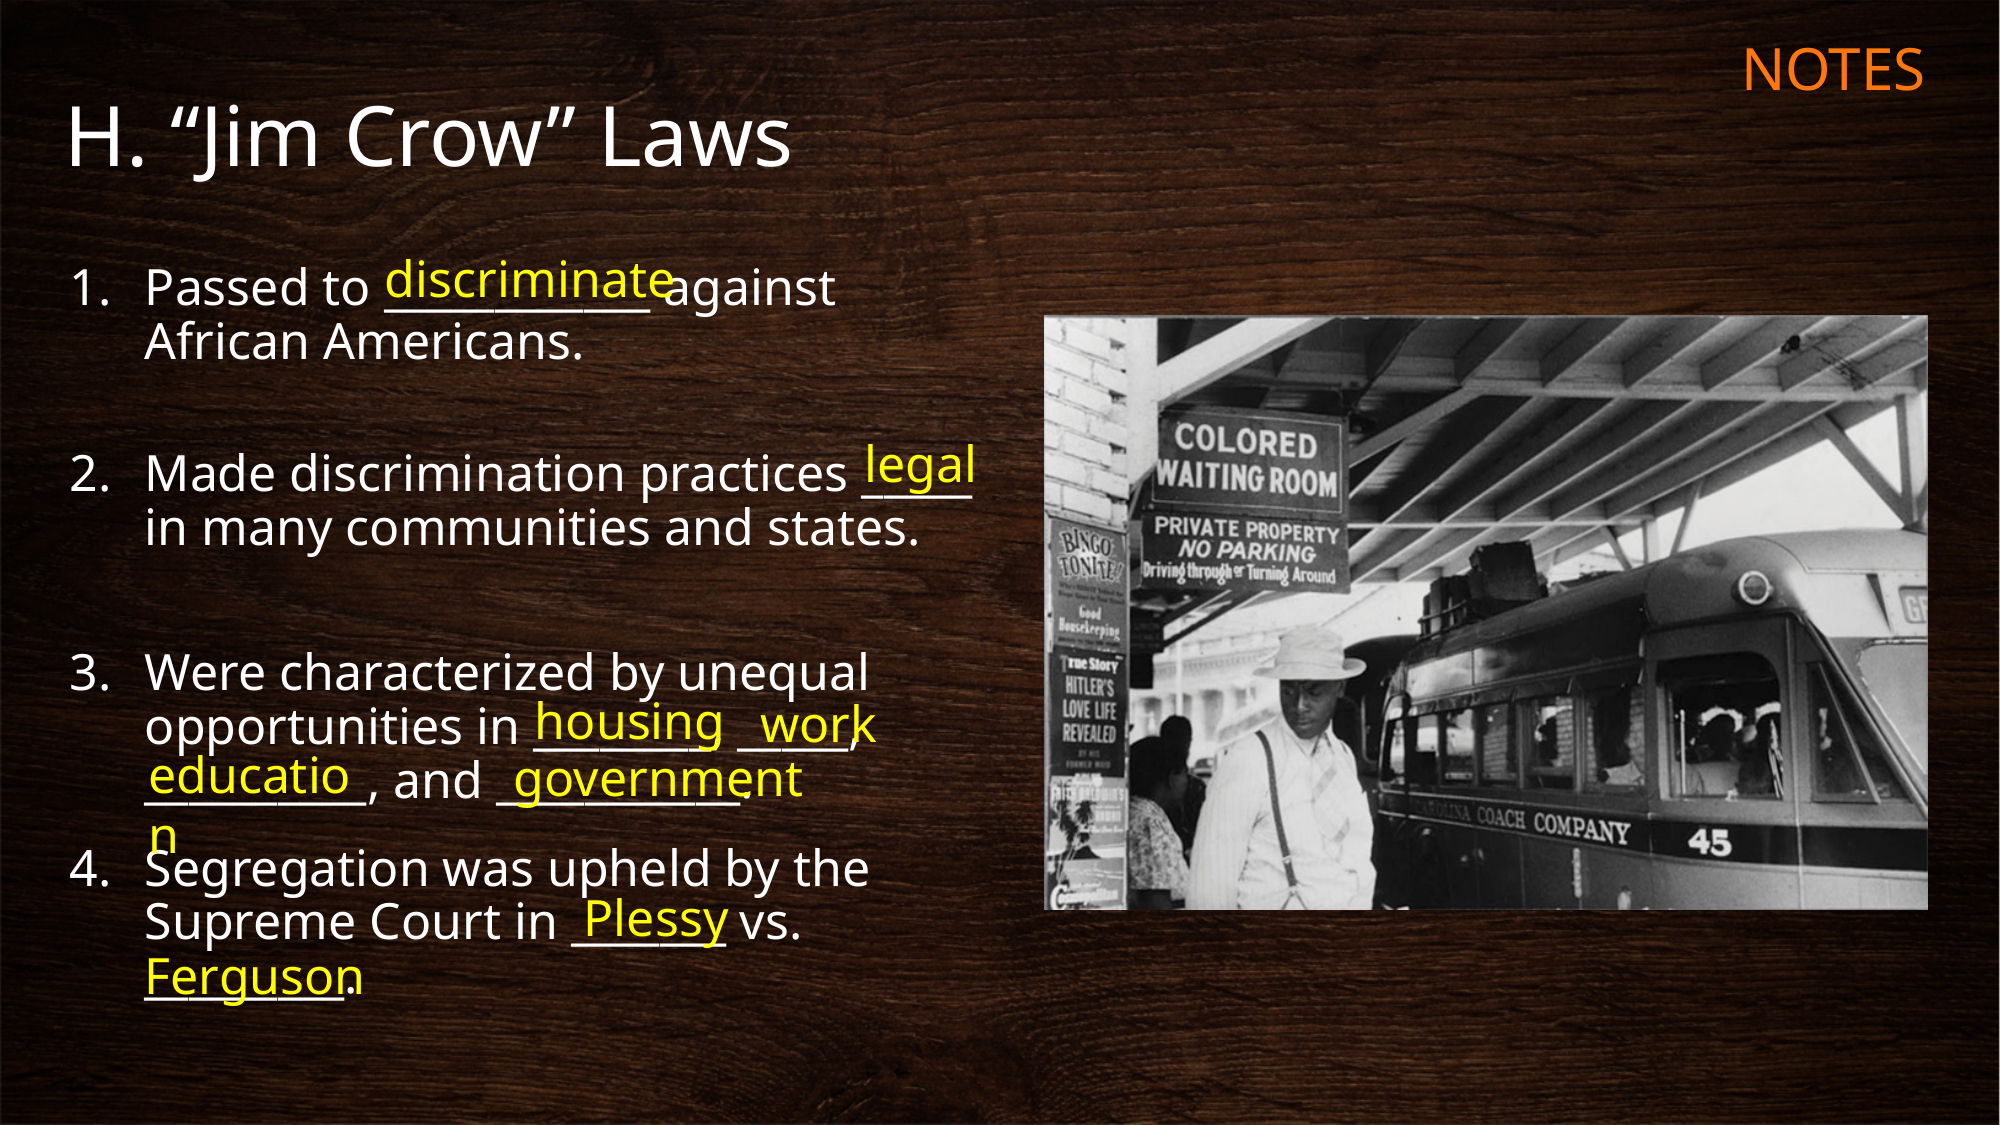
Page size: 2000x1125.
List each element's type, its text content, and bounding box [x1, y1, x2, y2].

text_box discriminate [370, 240, 691, 316]
text_box Ferguson [129, 937, 381, 1013]
picture [0, 0, 2000, 1125]
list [1043, 199, 1928, 1026]
text_box NOTES [1726, 24, 1942, 110]
list Passed to ____________ against African Americans. Made discrimination practices _____ in many communities and states. Were characterized by unequal opportunities in ________, _____, __________, and ___________. Segregation was upheld by the Supreme Court in _______ vs. _________. [54, 254, 1000, 1075]
text_box government [499, 738, 819, 814]
title H. “Jim Crow” Laws [49, 2, 1625, 191]
text_box education [133, 736, 396, 872]
text_box legal [849, 424, 1000, 500]
text_box Plessy [568, 879, 744, 954]
text_box housing [520, 681, 741, 757]
text_box work [745, 685, 893, 760]
